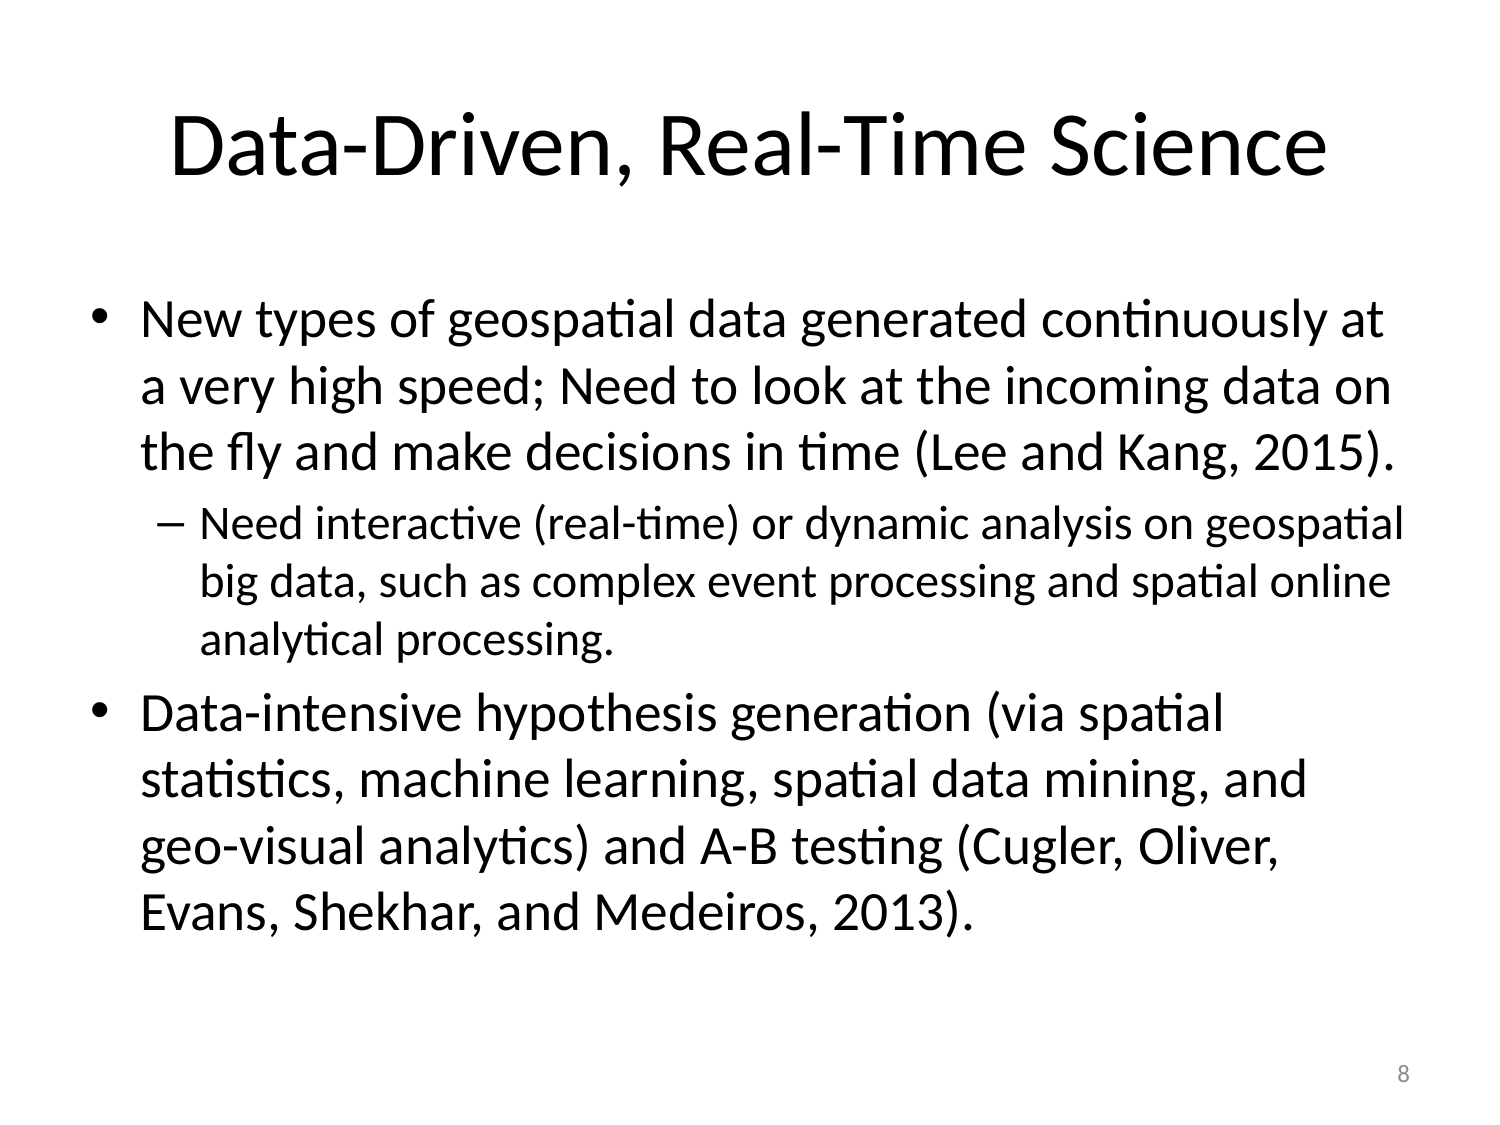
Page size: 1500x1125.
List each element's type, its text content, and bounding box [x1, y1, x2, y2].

list New types of geospatial data generated continuously at a very high speed; Need to look at the incoming data on the fly and make decisions in time (Lee and Kang, 2015). Need interactive (real-time) or dynamic analysis on geospatial big data, such as complex event processing and spatial online analytical processing. Data-intensive hypothesis generation (via spatial statistics, machine learning, spatial data mining, and geo-visual analytics) and A-B testing (Cugler, Oliver, Evans, Shekhar, and Medeiros, 2013). [75, 275, 1425, 975]
title Data-Driven, Real-Time Science [75, 45, 1425, 233]
slide_number 8 [1074, 1042, 1425, 1103]
